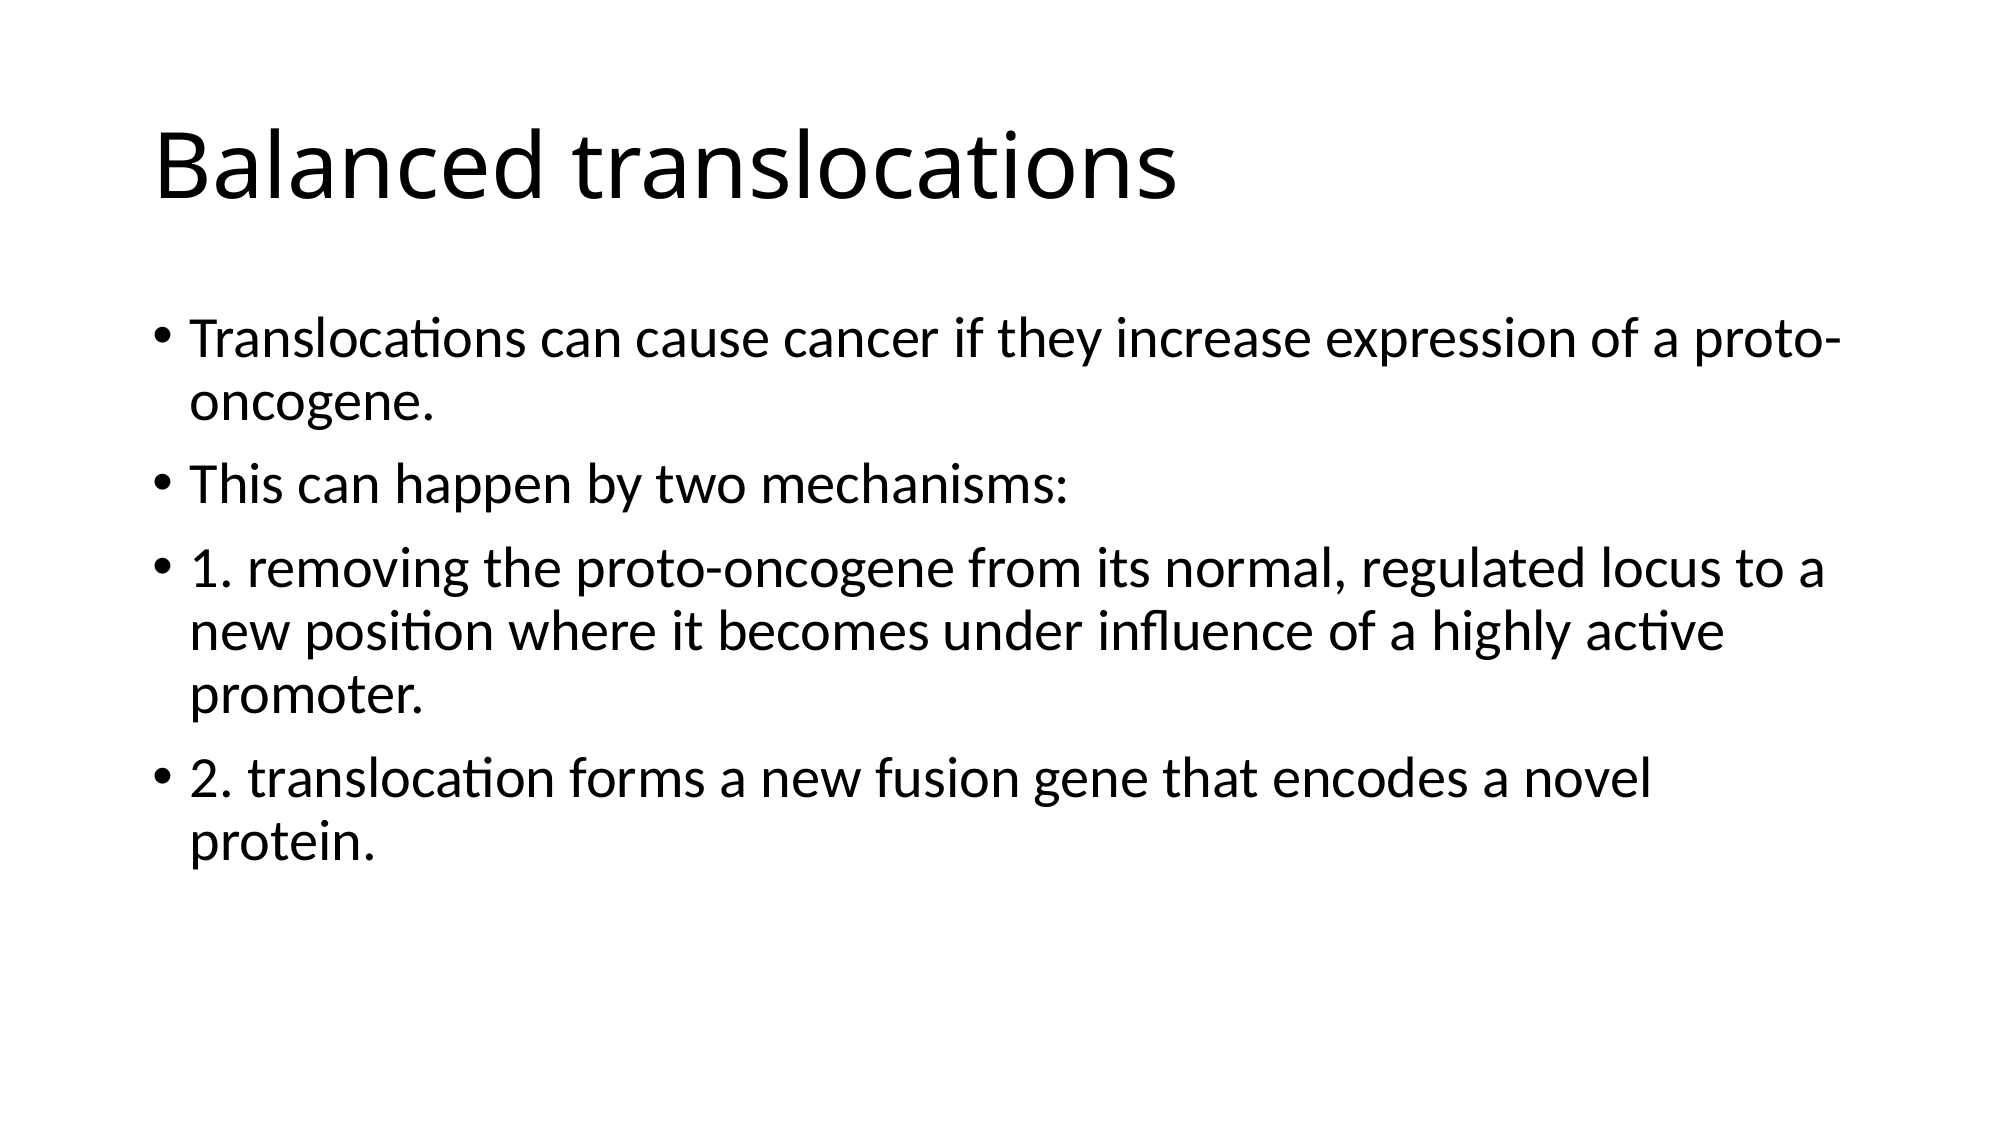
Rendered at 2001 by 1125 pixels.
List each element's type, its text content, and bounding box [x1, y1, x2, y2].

list Translocations can cause cancer if they increase expression of a proto-oncogene. This can happen by two mechanisms: 1. removing the proto-oncogene from its normal, regulated locus to a new position where it becomes under influence of a highly active promoter. 2. translocation forms a new fusion gene that encodes a novel protein. [137, 299, 1863, 1014]
title Balanced translocations [137, 59, 1863, 278]
